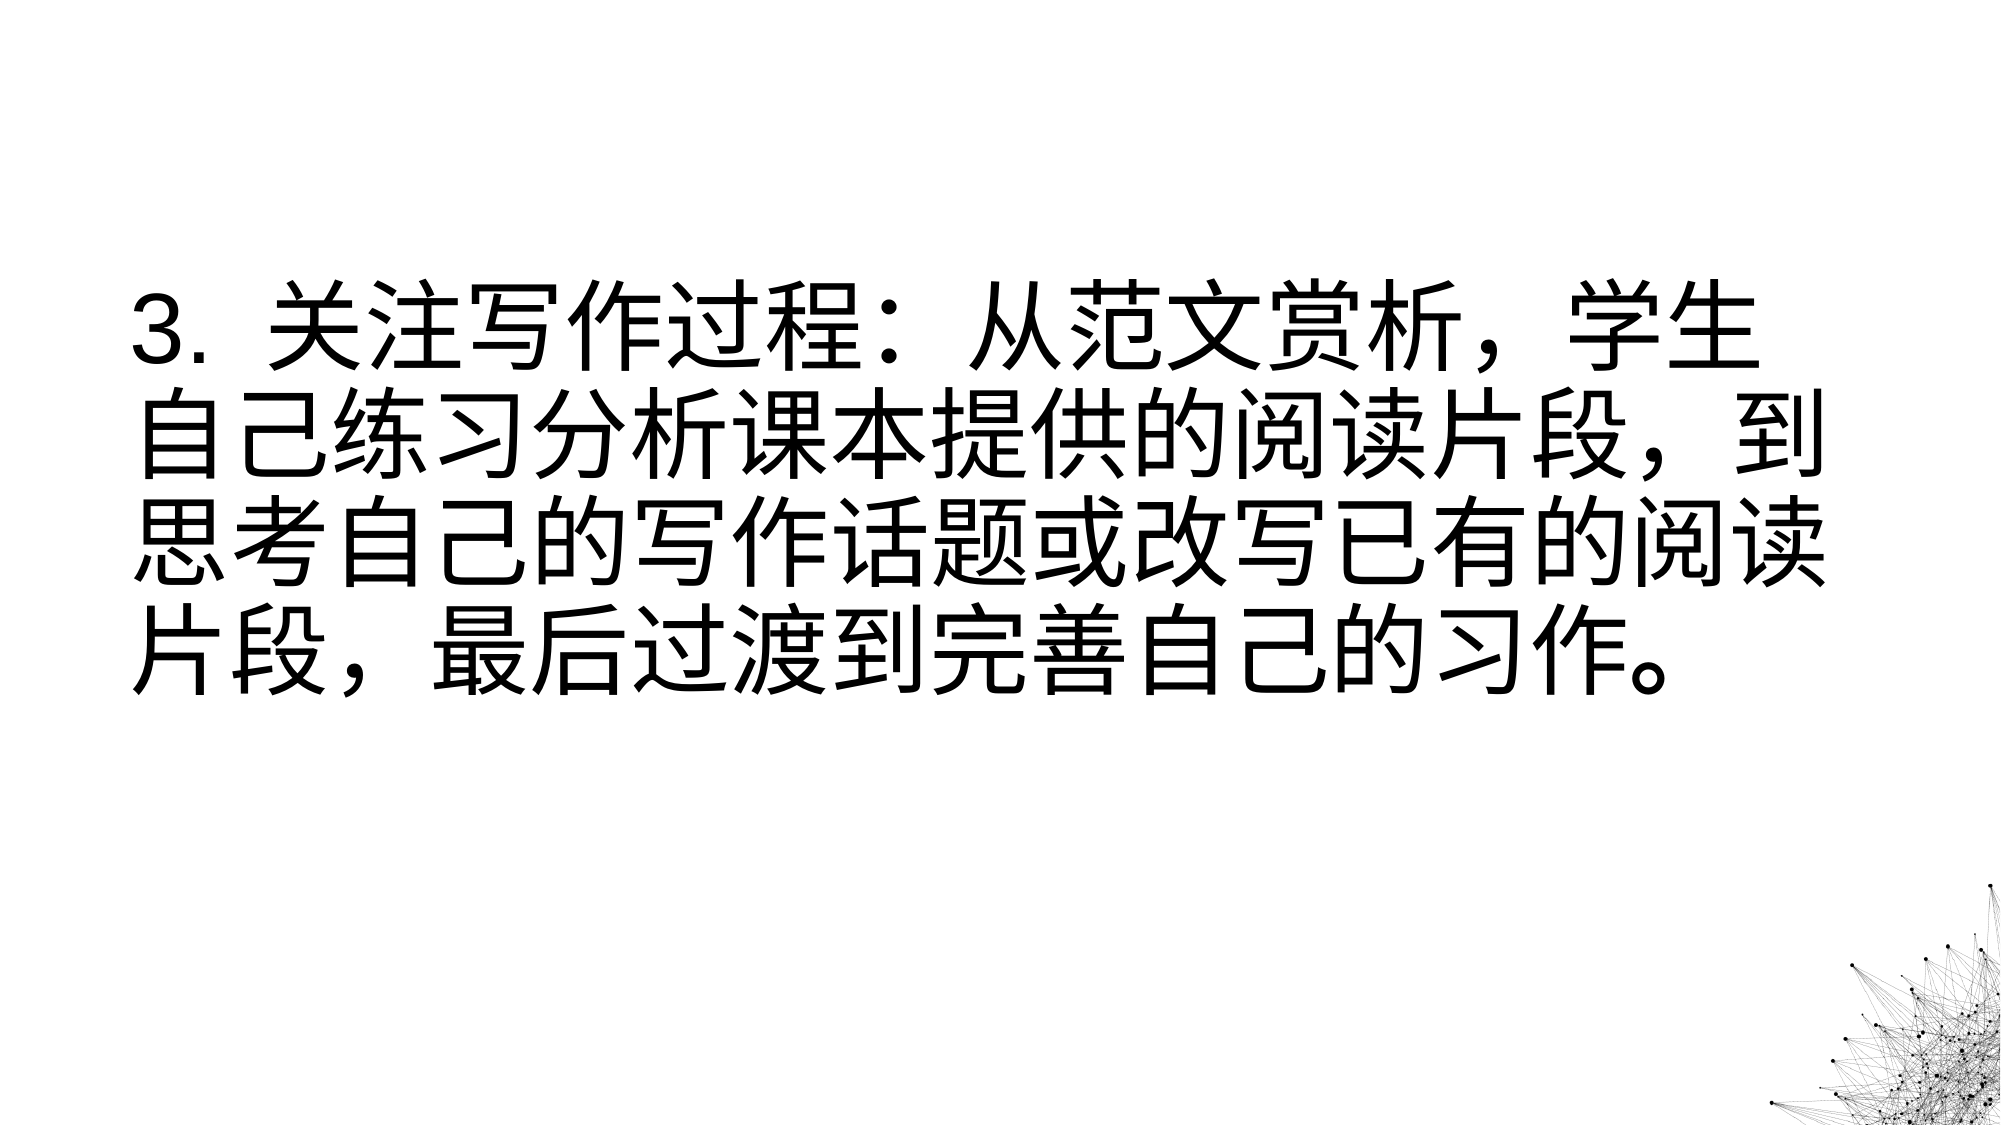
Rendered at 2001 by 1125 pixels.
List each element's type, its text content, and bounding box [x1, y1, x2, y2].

picture [1702, 882, 2001, 1125]
list 3. 关注写作过程：从范文赏析，学生自己练习分析课本提供的阅读片段，到思考自己的写作话题或改写已有的阅读片段，最后过渡到完善自己的习作。 [99, 262, 1882, 1006]
